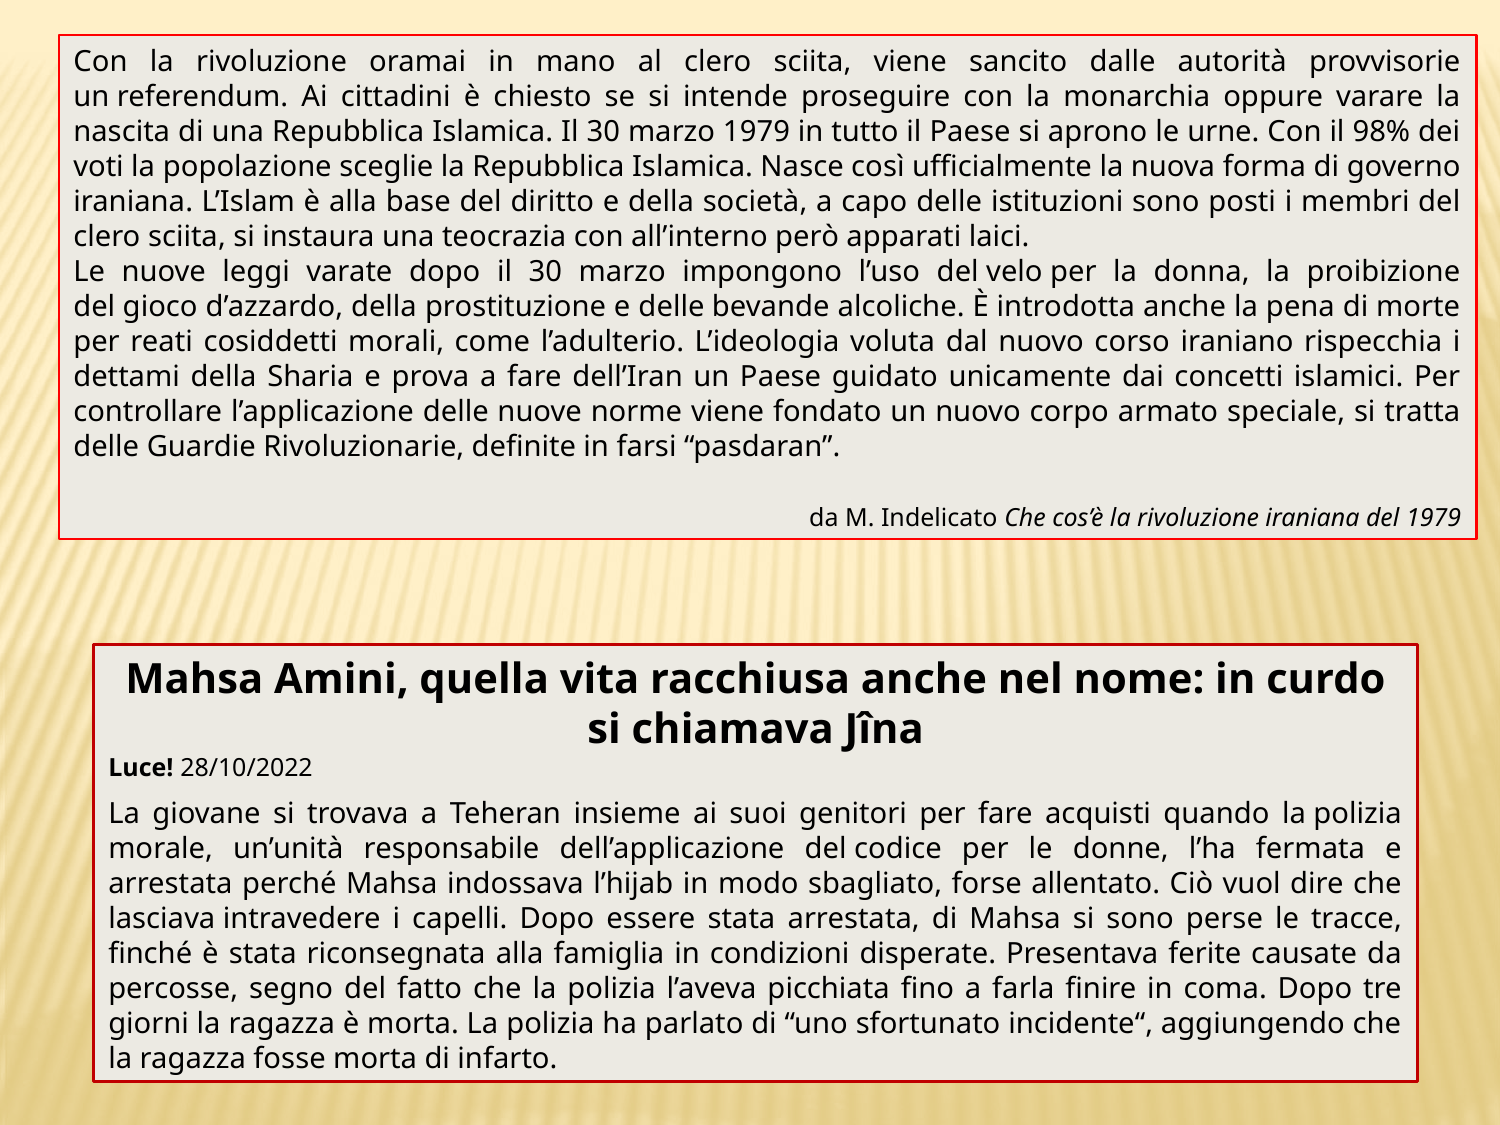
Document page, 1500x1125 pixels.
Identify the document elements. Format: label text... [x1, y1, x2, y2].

text_box Con la rivoluzione oramai in mano al clero sciita, viene sancito dalle autorità provvisorie un referendum. Ai cittadini è chiesto se si intende proseguire con la monarchia oppure varare la nascita di una Repubblica Islamica. Il 30 marzo 1979 in tutto il Paese si aprono le urne. Con il 98% dei voti la popolazione sceglie la Repubblica Islamica. Nasce così ufficialmente la nuova forma di governo iraniana. L’Islam è alla base del diritto e della società, a capo delle istituzioni sono posti i membri del clero sciita, si instaura una teocrazia con all’interno però apparati laici. Le nuove leggi varate dopo il 30 marzo impongono l’uso del velo per la donna, la proibizione del gioco d’azzardo, della prostituzione e delle bevande alcoliche. È introdotta anche la pena di morte per reati cosiddetti morali, come l’adulterio. L’ideologia voluta dal nuovo corso iraniano rispecchia i dettami della Sharia e prova a fare dell’Iran un Paese guidato unicamente dai concetti islamici. Per controllare l’applicazione delle nuove norme viene fondato un nuovo corpo armato speciale, si tratta delle Guardie Rivoluzionarie, definite in farsi “pasdaran”. da M. Indelicato Che cos’è la rivoluzione iraniana del 1979 [58, 35, 1477, 540]
text_box Mahsa Amini, quella vita racchiusa anche nel nome: in curdo si chiamava Jîna Luce! 28/10/2022 La giovane si trovava a Teheran insieme ai suoi genitori per fare acquisti quando la polizia morale, un’unità responsabile dell’applicazione del codice per le donne, l’ha fermata e arrestata perché Mahsa indossava l’hijab in modo sbagliato, forse allentato. Ciò vuol dire che lasciava intravedere i capelli. Dopo essere stata arrestata, di Mahsa si sono perse le tracce, finché è stata riconsegnata alla famiglia in condizioni disperate. Presentava ferite causate da percosse, segno del fatto che la polizia l’aveva picchiata fino a farla finire in coma. Dopo tre giorni la ragazza è morta. La polizia ha parlato di “uno sfortunato incidente“, aggiungendo che la ragazza fosse morta di infarto. [93, 644, 1418, 1082]
